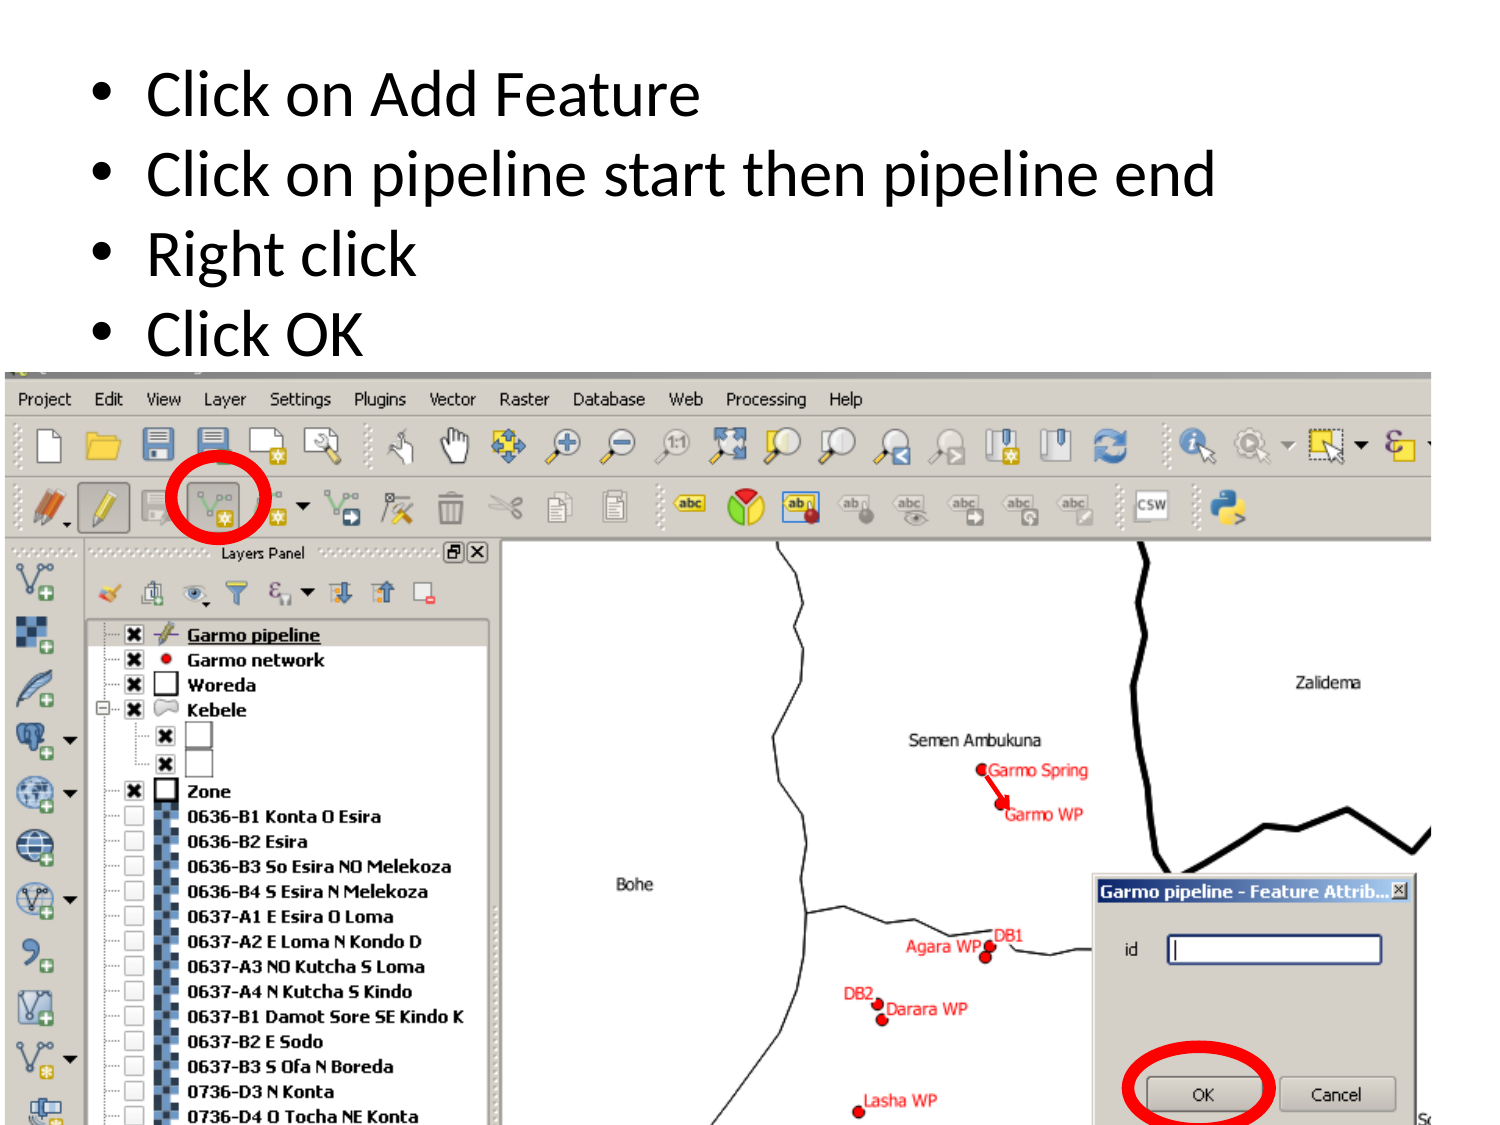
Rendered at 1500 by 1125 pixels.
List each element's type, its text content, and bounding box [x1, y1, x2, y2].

picture [4, 372, 1432, 1125]
list Click on Add Feature Click on pipeline start then pipeline end Right click Click OK [75, 42, 1425, 370]
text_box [985, 775, 1010, 811]
